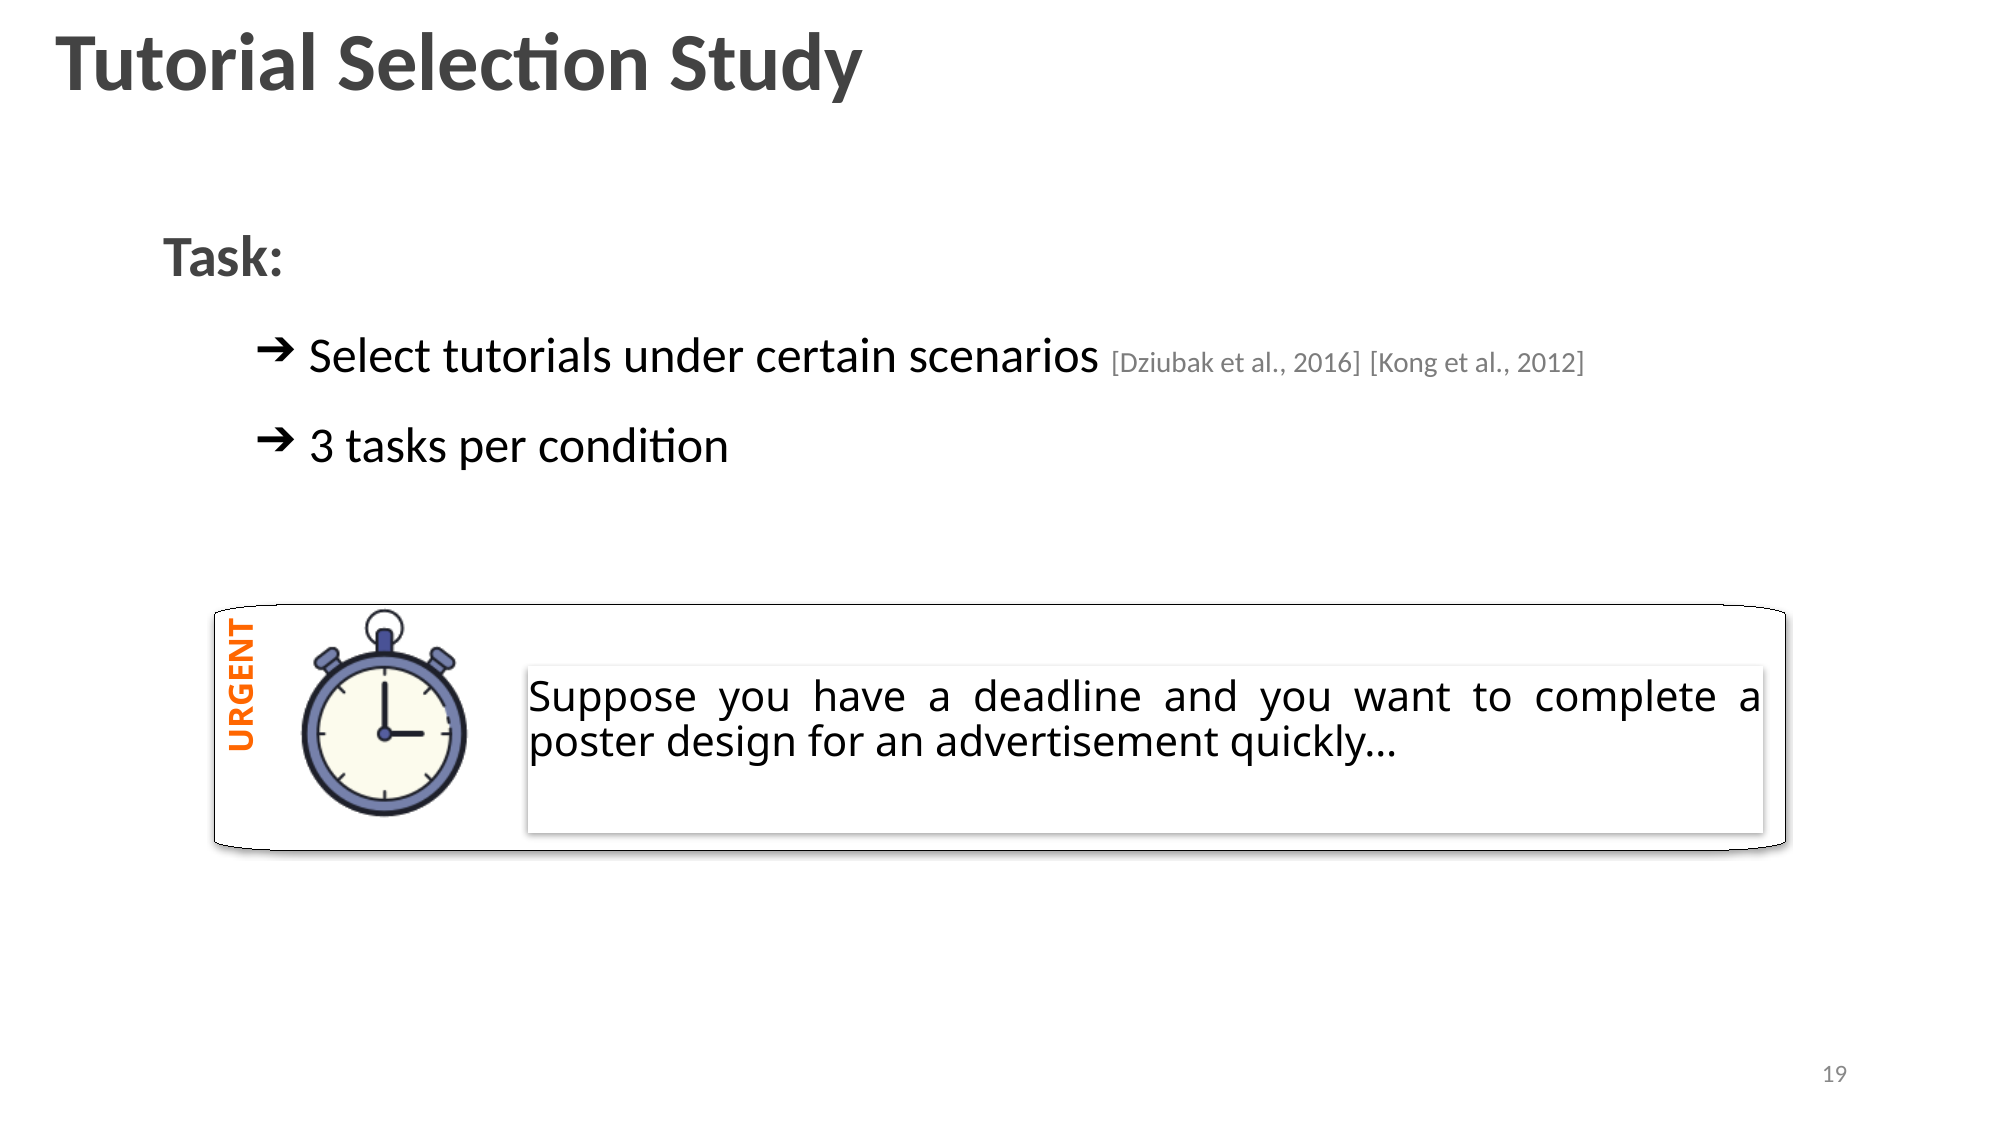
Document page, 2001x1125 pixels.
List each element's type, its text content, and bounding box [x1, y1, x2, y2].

slide_number 19 [1412, 1042, 1863, 1103]
text_box Task: [148, 220, 824, 298]
text_box Select tutorials under certain scenarios [Dziubak et al., 2016] [Kong et al., 2012] 3 tasks per condition [214, 272, 1687, 545]
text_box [213, 562, 1787, 851]
text_box Tutorial Selection Study [40, 15, 1766, 119]
